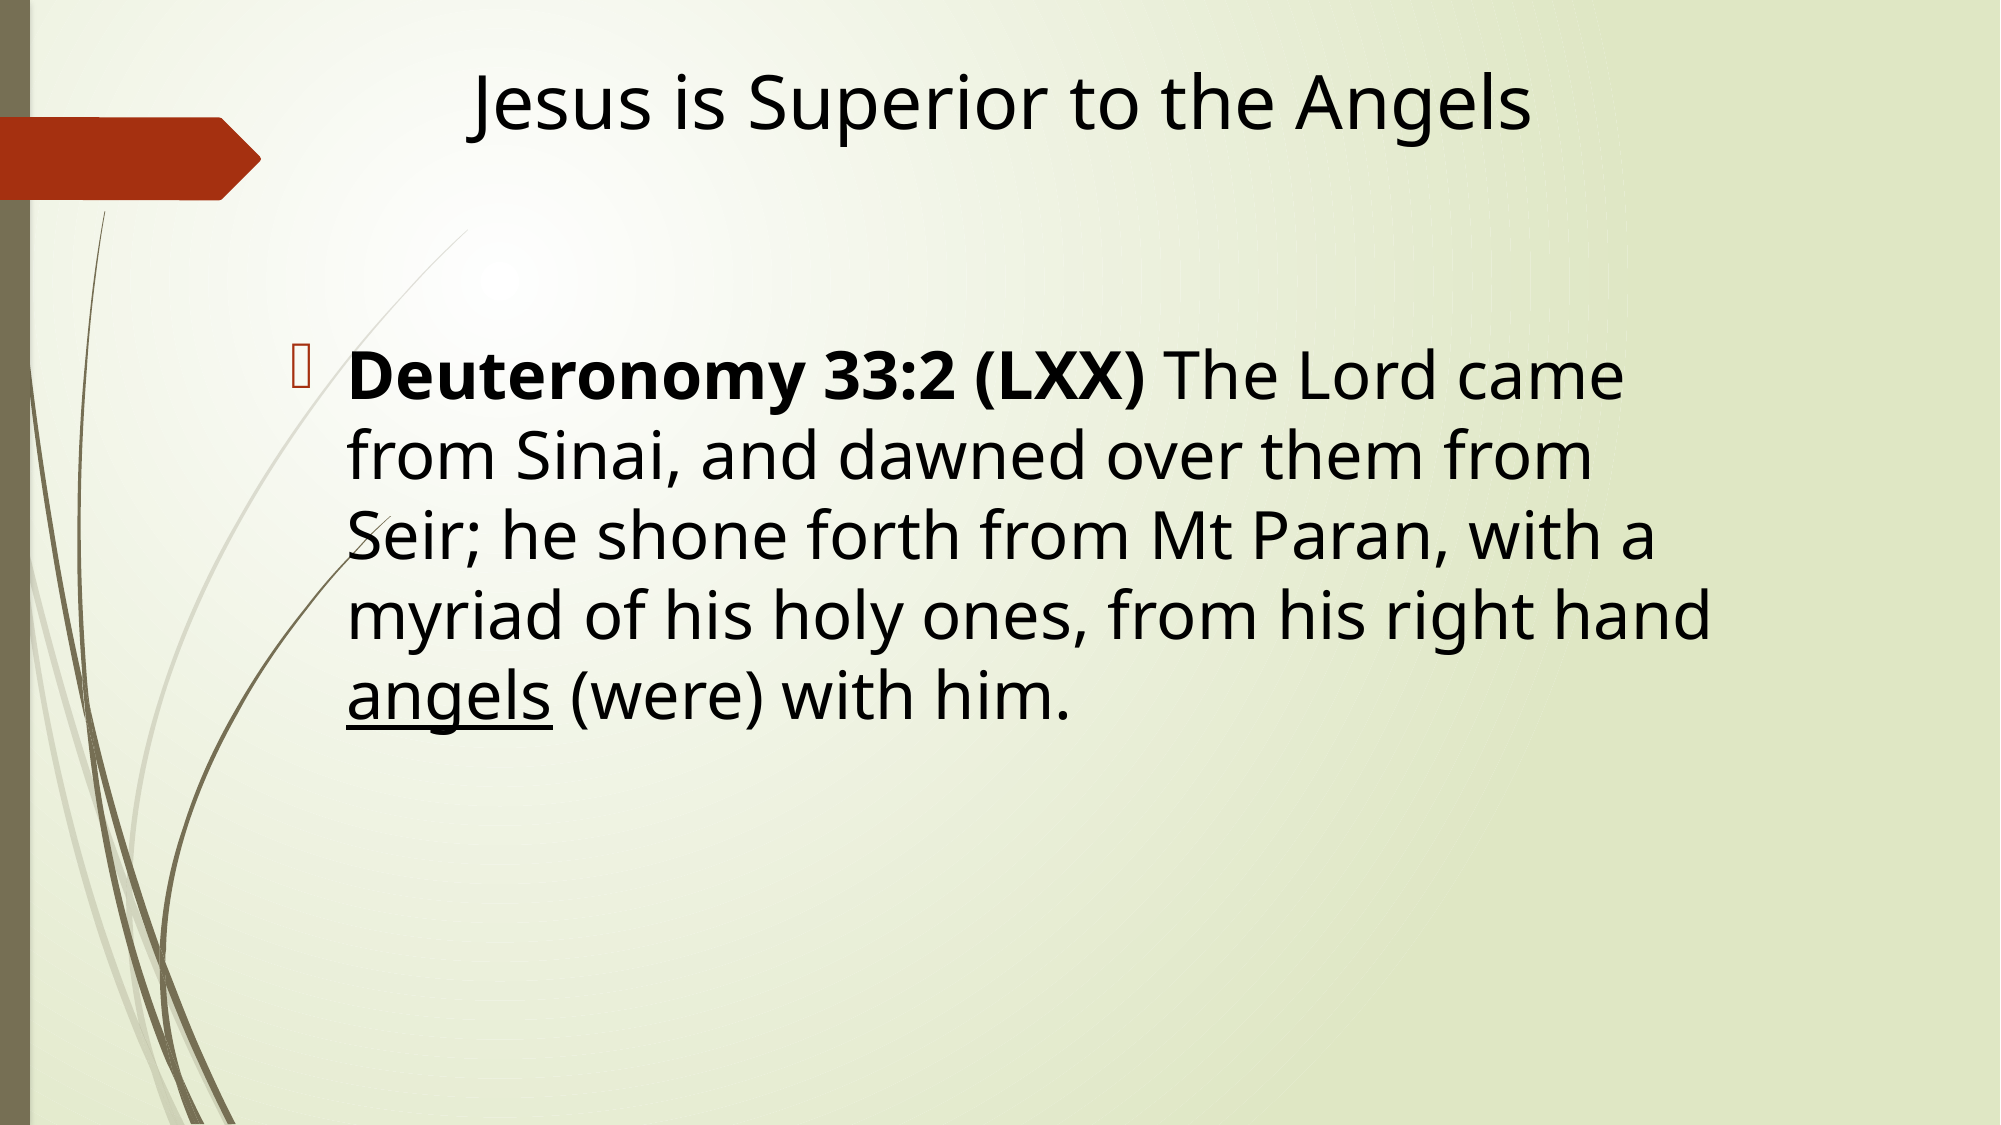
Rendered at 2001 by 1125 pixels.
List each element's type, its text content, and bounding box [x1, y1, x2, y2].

list Deuteronomy 33:2 (LXX) The Lord came from Sinai, and dawned over them from Seir; he shone forth from Mt Paran, with a myriad of his holy ones, from his right hand angels (were) with him. [275, 324, 1750, 1050]
title Jesus is Superior to the Angels [384, 47, 1623, 200]
